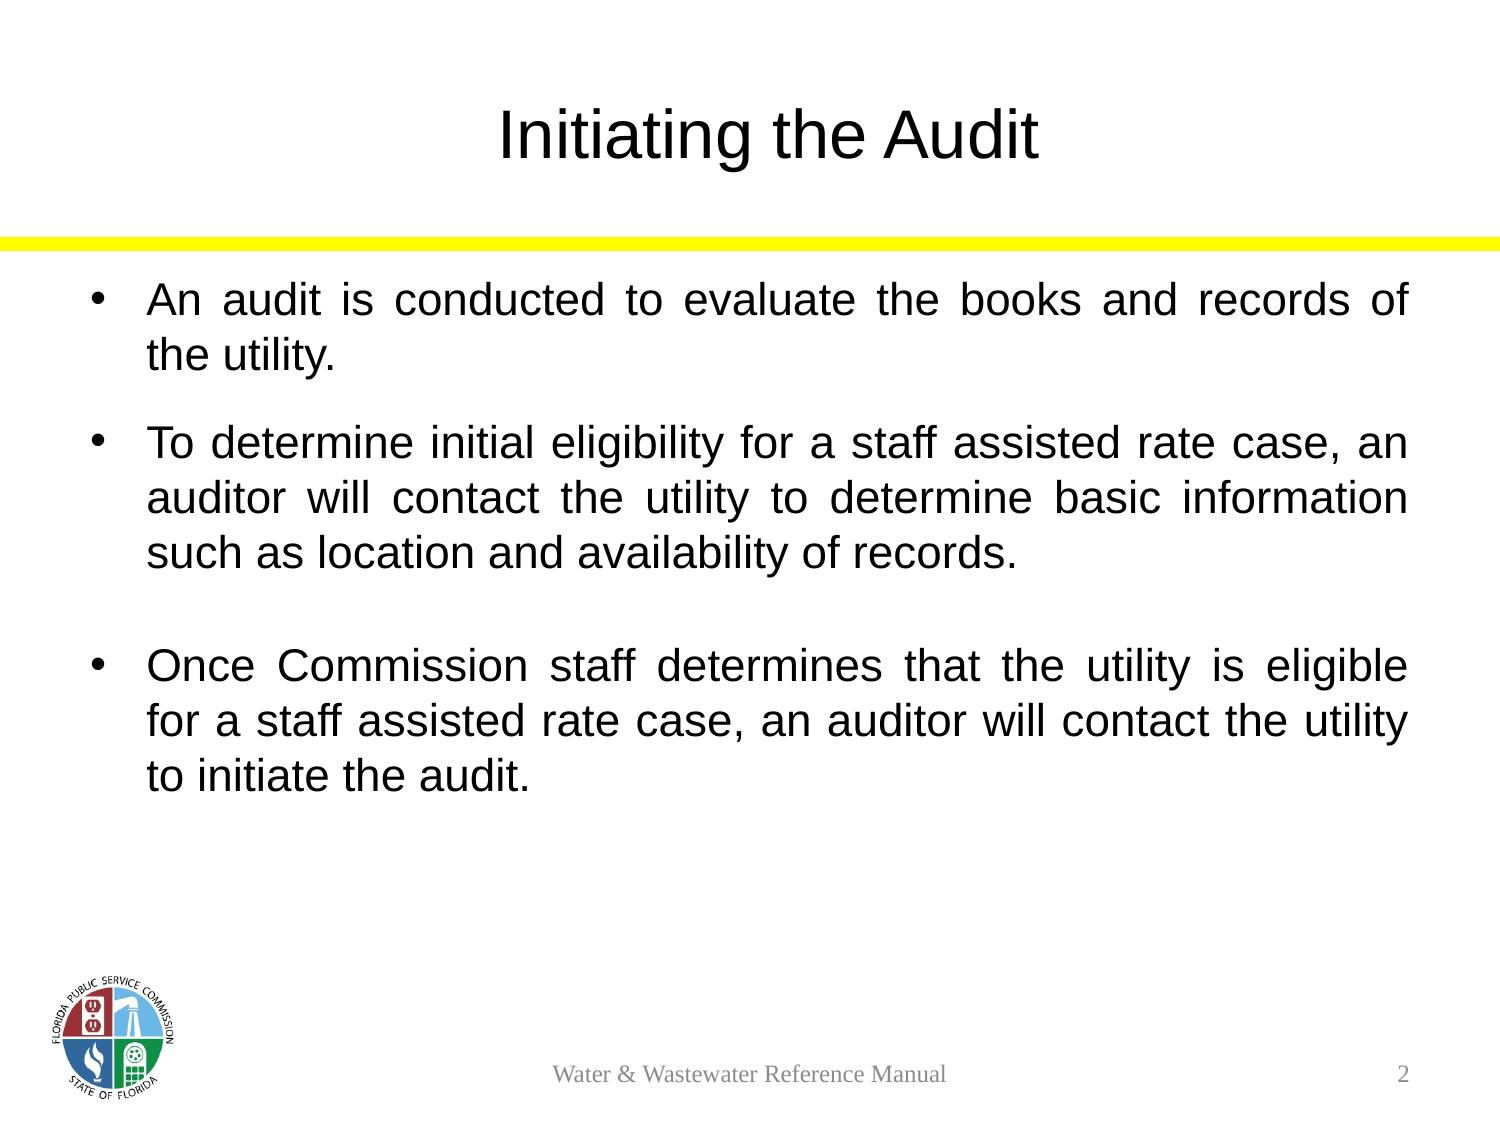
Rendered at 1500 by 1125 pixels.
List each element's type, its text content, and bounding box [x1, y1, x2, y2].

picture [0, 237, 1500, 251]
slide_number 2 [1074, 1042, 1425, 1103]
footer Water & Wastewater Reference Manual [512, 1042, 988, 1103]
title Initiating the Audit [75, 37, 1425, 225]
list An audit is conducted to evaluate the books and records of the utility. To determine initial eligibility for a staff assisted rate case, an auditor will contact the utility to determine basic information such as location and availability of records. Once Commission staff determines that the utility is eligible for a staff assisted rate case, an auditor will contact the utility to initiate the audit. [75, 262, 1425, 1005]
picture [49, 974, 176, 1102]
